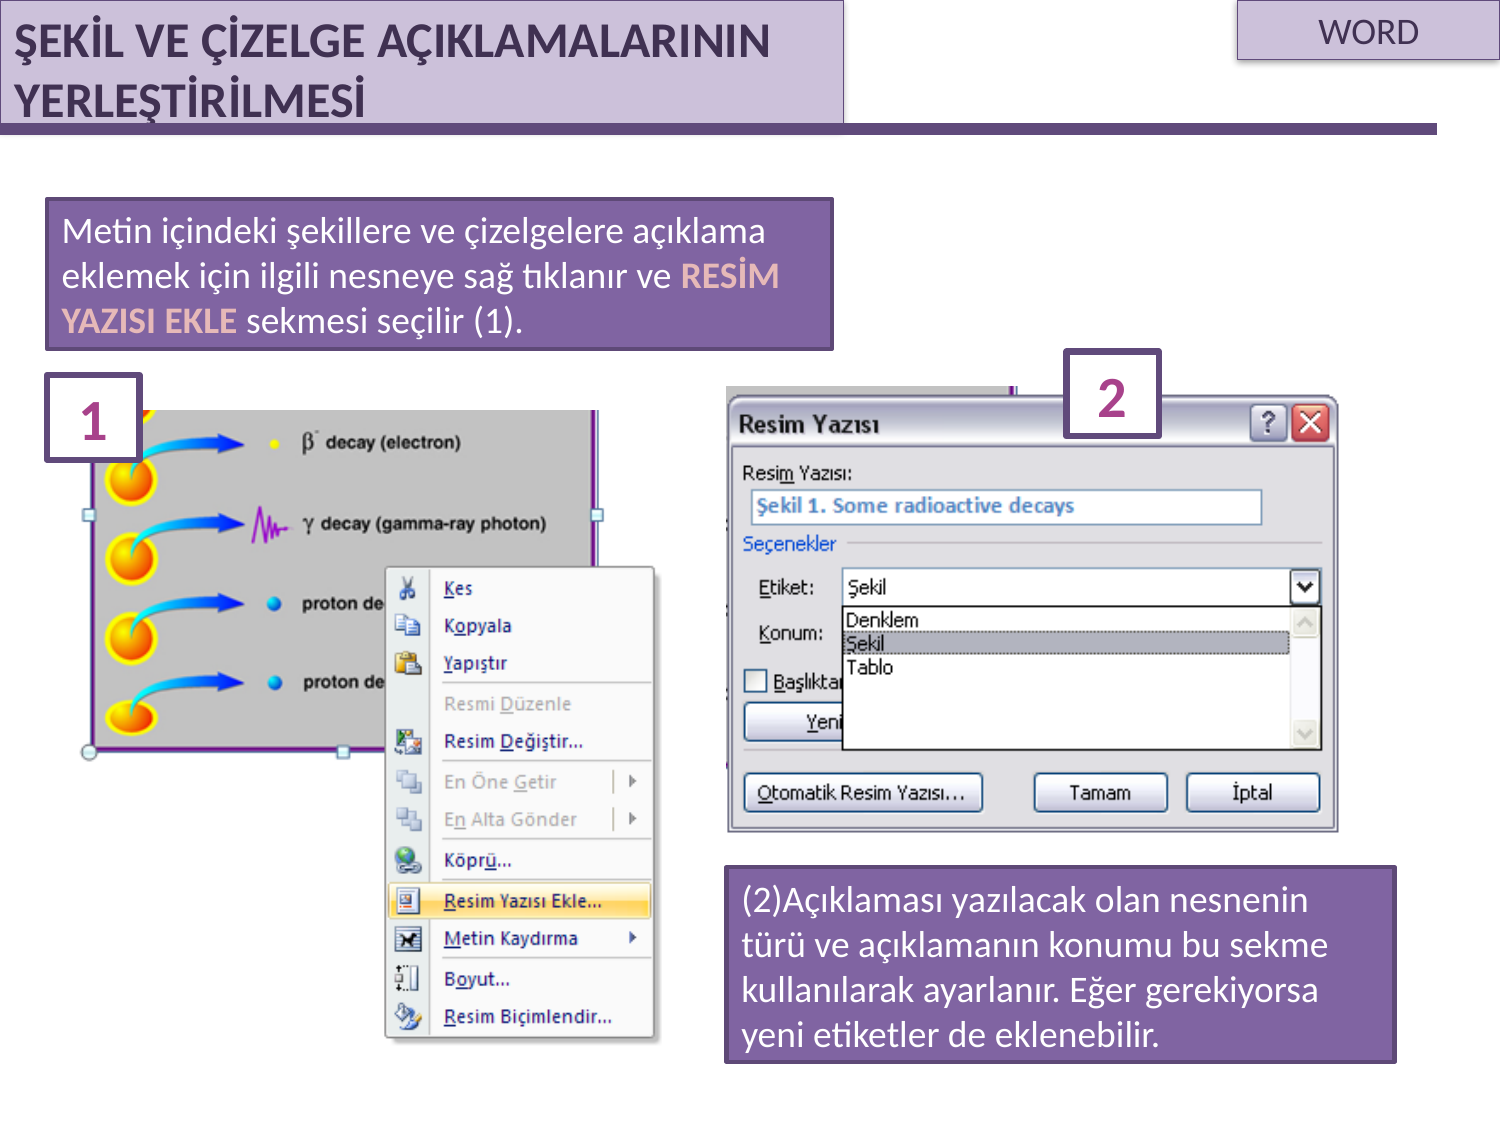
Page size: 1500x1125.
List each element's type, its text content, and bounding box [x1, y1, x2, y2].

text_box Metin içindeki şekillere ve çizelgelere açıklama eklemek için ilgili nesneye sağ tıklanır ve RESİM YAZISI EKLE sekmesi seçilir (1). [45, 197, 834, 351]
text_box WORD [1237, 0, 1500, 60]
picture [726, 386, 1348, 842]
text_box ŞEKİL VE ÇİZELGE AÇIKLAMALARININ YERLEŞTİRİLMESİ [0, 0, 844, 123]
text_box 1 [45, 373, 141, 462]
text_box (2)Açıklaması yazılacak olan nesnenin türü ve açıklamanın konumu bu sekme kullanılarak ayarlanır. Eğer gerekiyorsa yeni etiketler de eklenebilir. [724, 865, 1397, 1064]
picture [70, 409, 679, 1055]
text_box 2 [1064, 349, 1161, 385]
